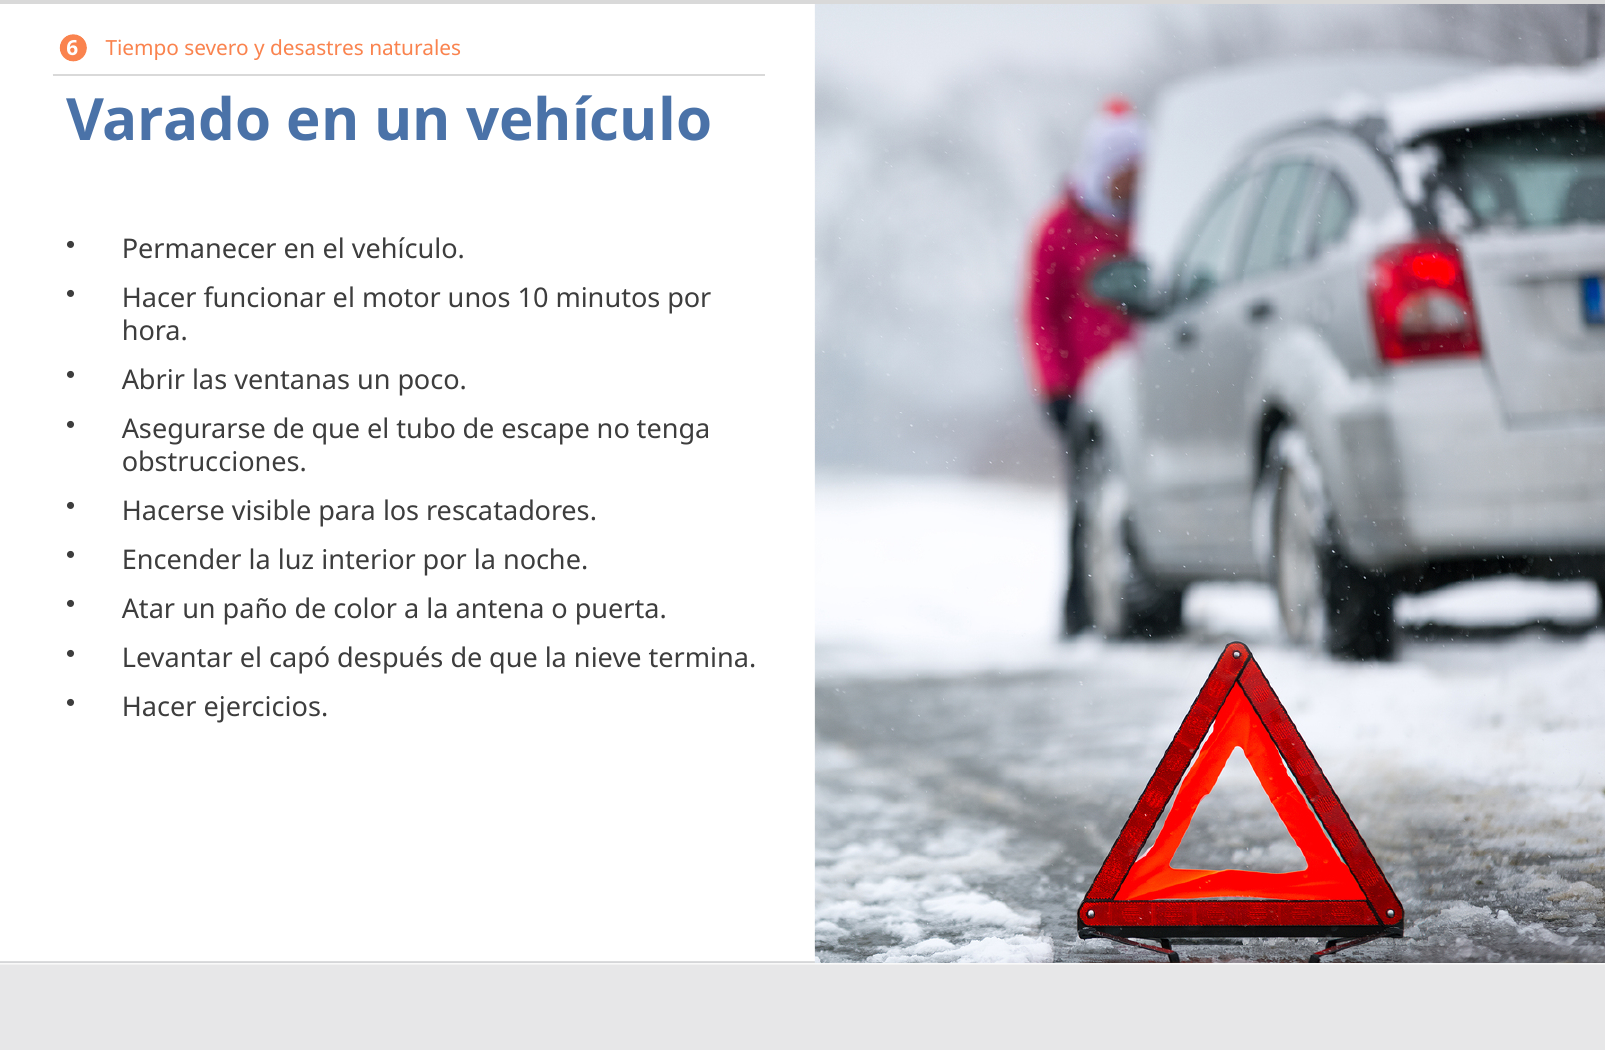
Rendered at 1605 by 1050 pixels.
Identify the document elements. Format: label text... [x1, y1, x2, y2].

list Permanecer en el vehículo. Hacer funcionar el motor unos 10 minutos por hora. Abrir las ventanas un poco. Asegurarse de que el tubo de escape no tenga obstrucciones. Hacerse visible para los rescatadores. Encender la luz interior por la noche. Atar un paño de color a la antena o puerta. Levantar el capó después de que la nieve termina. Hacer ejercicios. [52, 224, 791, 918]
text_box 6 Tiempo severo y desastres naturales [51, 27, 605, 67]
title Varado en un vehículo [52, 74, 791, 217]
picture [0, 4, 1605, 1050]
